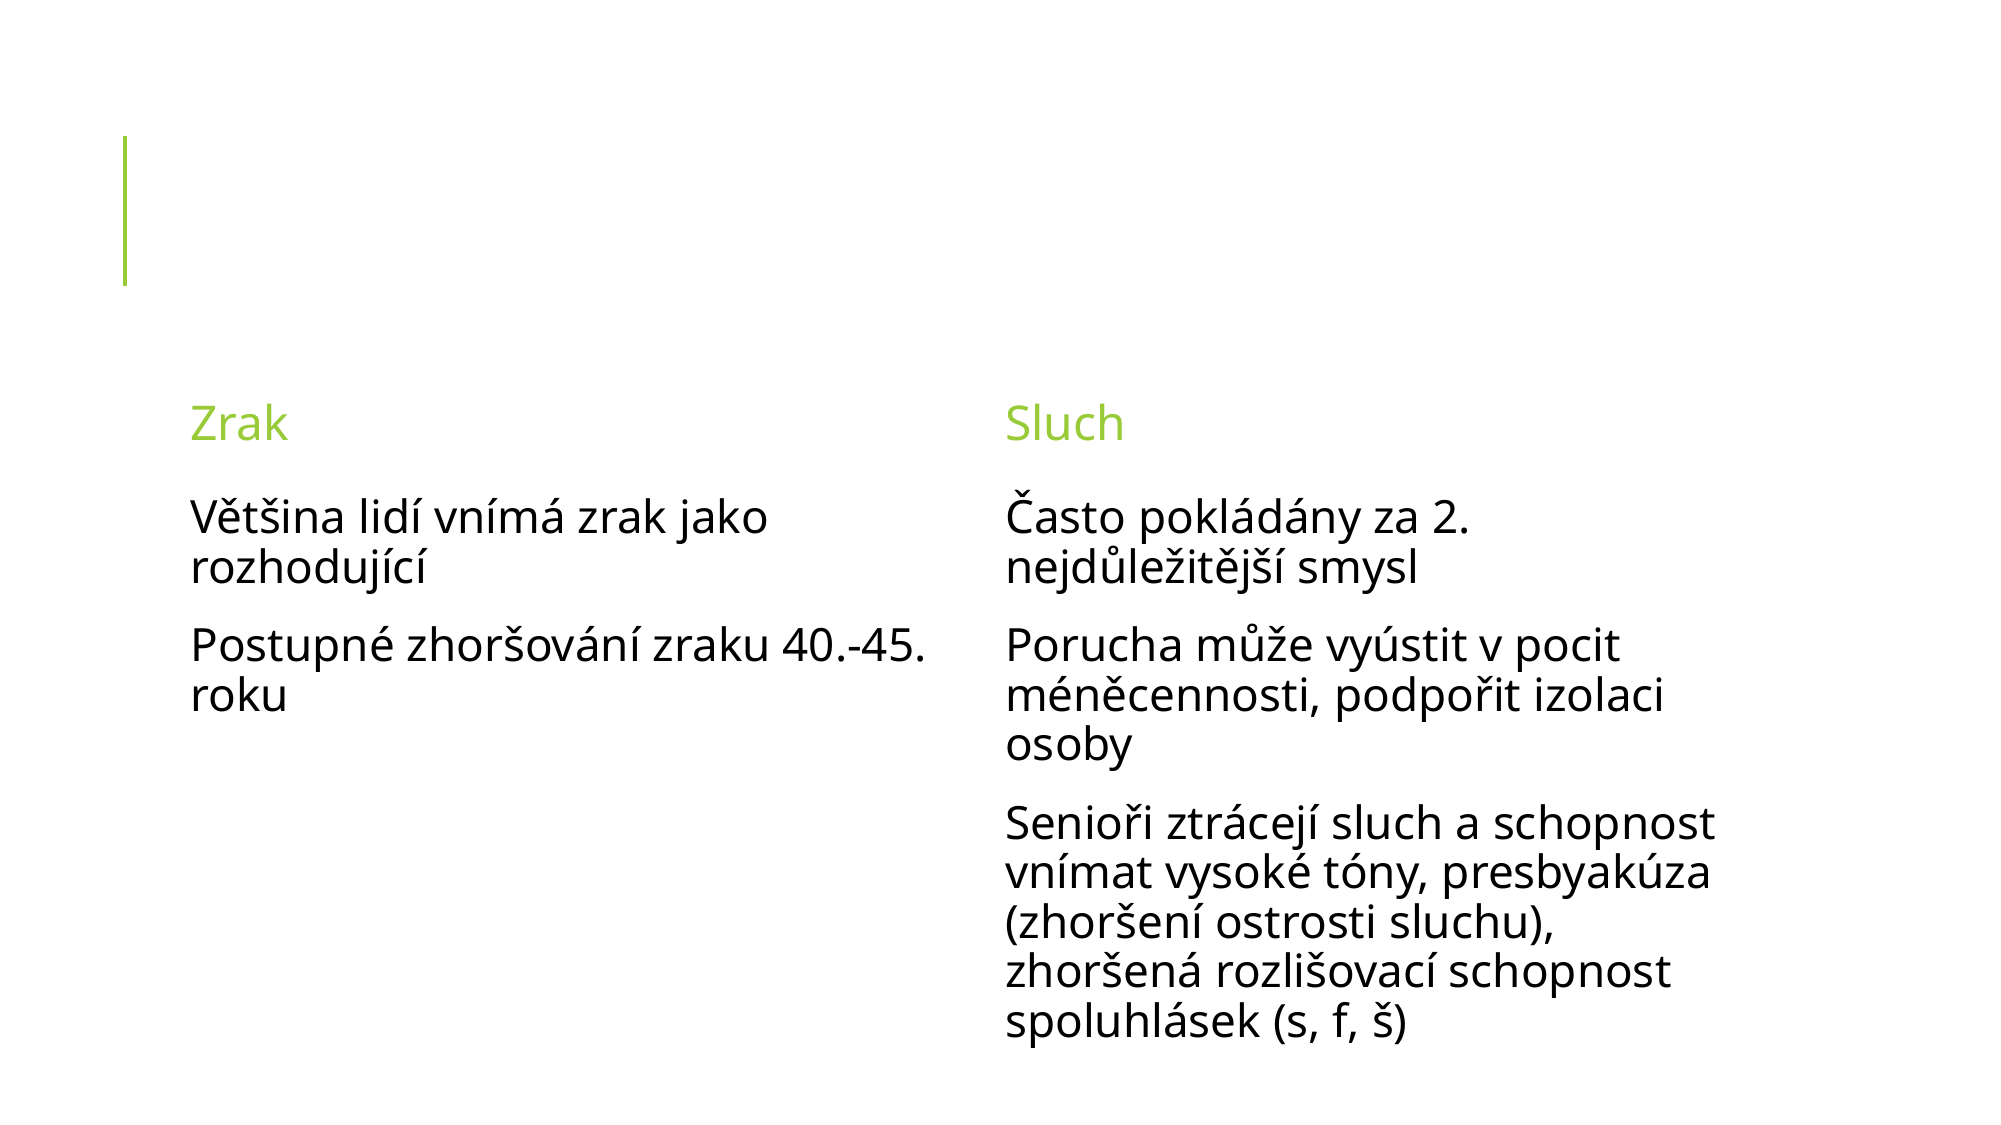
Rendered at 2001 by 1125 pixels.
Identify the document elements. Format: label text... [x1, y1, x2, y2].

list Sluch [982, 357, 1763, 486]
list Většina lidí vnímá zrak jako rozhodující Postupné zhoršování zraku 40.-45. roku [168, 486, 948, 1035]
list Zrak [168, 357, 948, 486]
list Často pokládány za 2. nejdůležitější smysl Porucha může vyústit v pocit méněcennosti, podpořit izolaci osoby Senioři ztrácejí sluch a schopnost vnímat vysoké tóny, presbyakúza (zhoršení ostrosti sluchu), zhoršená rozlišovací schopnost spoluhlásek (s, f, š) [982, 486, 1763, 1035]
